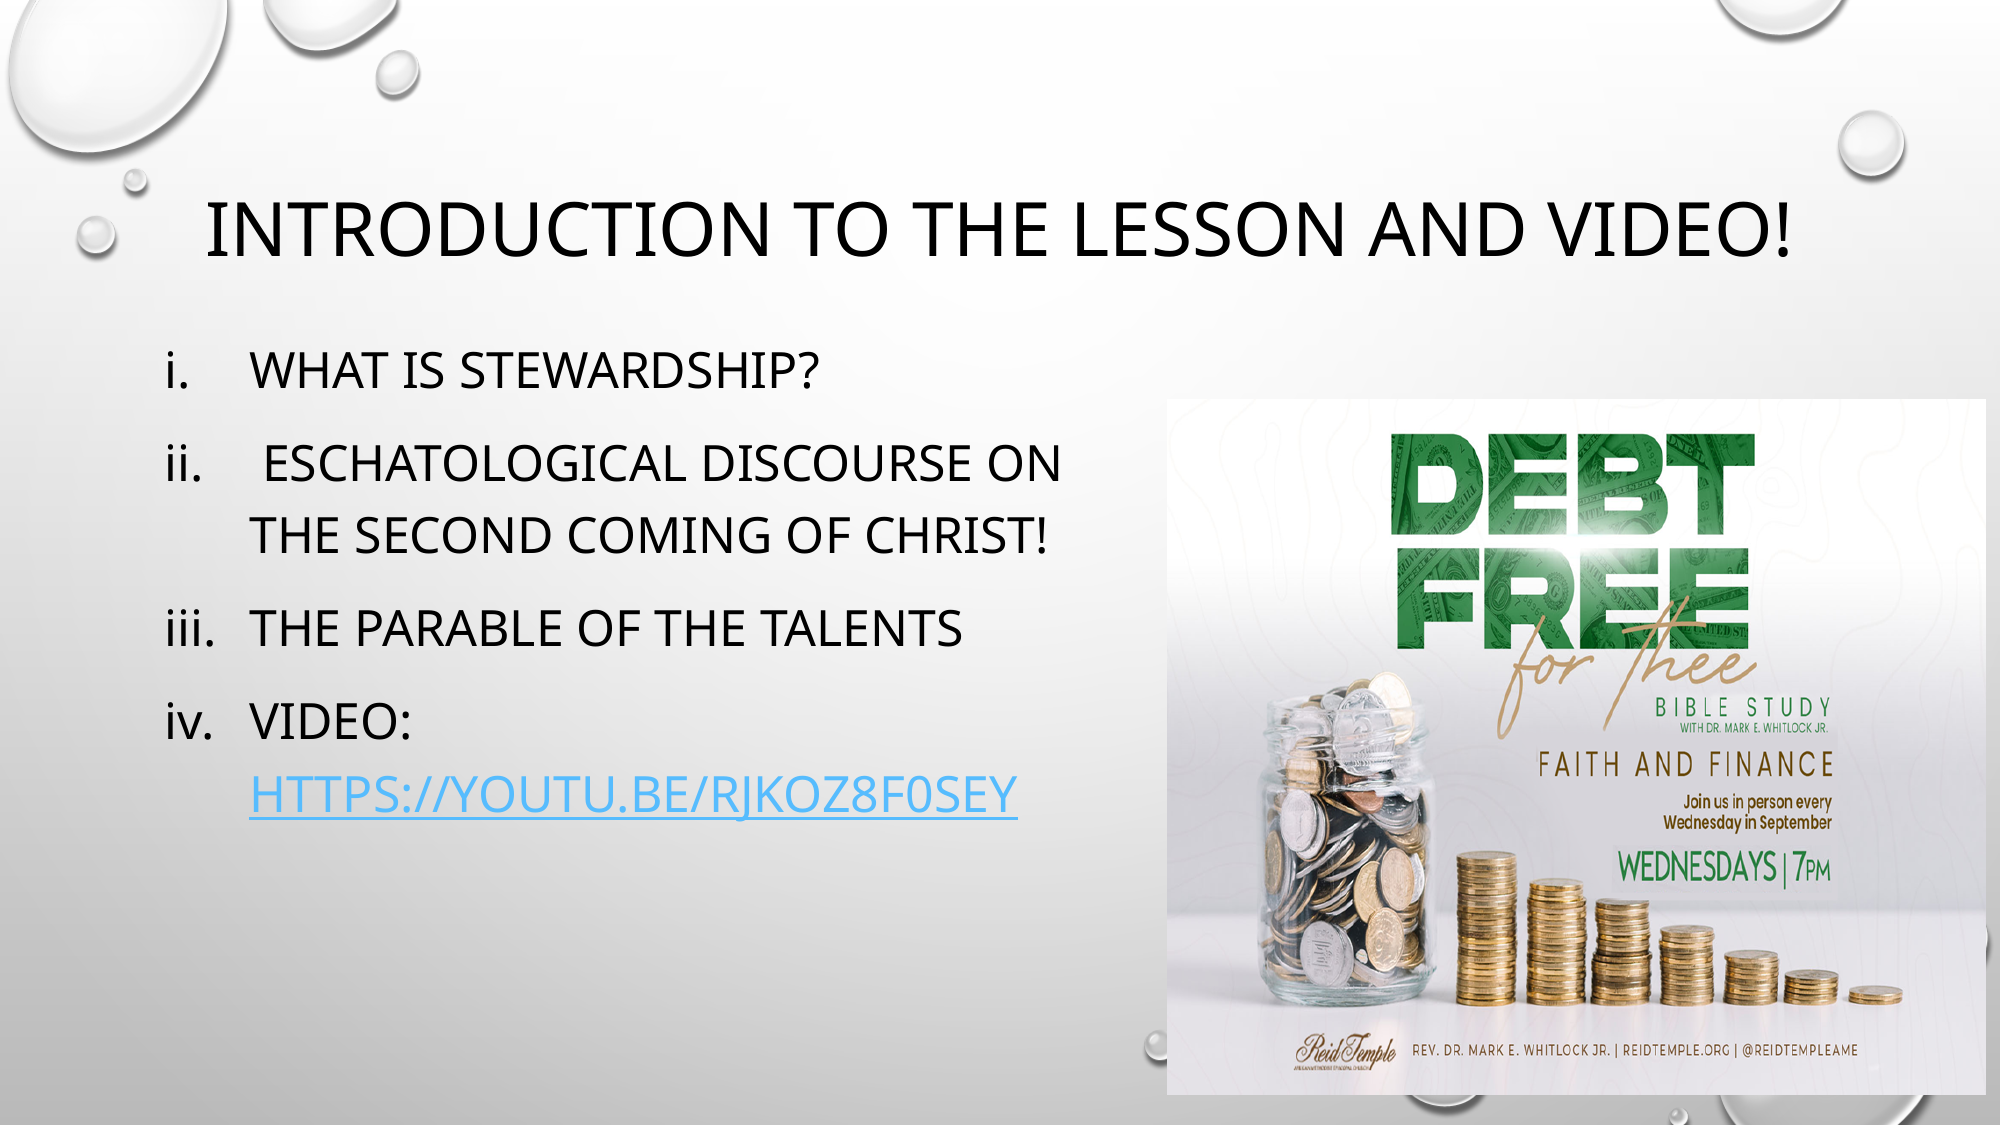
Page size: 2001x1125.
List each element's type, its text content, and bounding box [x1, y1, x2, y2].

list What Is Stewardship? eschatological discourse on the second coming of Christ! The Parable of the talents Video: https://youtu.be/rjkoZ8f0SeY [149, 319, 1168, 1024]
picture [0, 0, 2000, 1125]
title Introduction to the lesson and video! [149, 101, 1851, 364]
